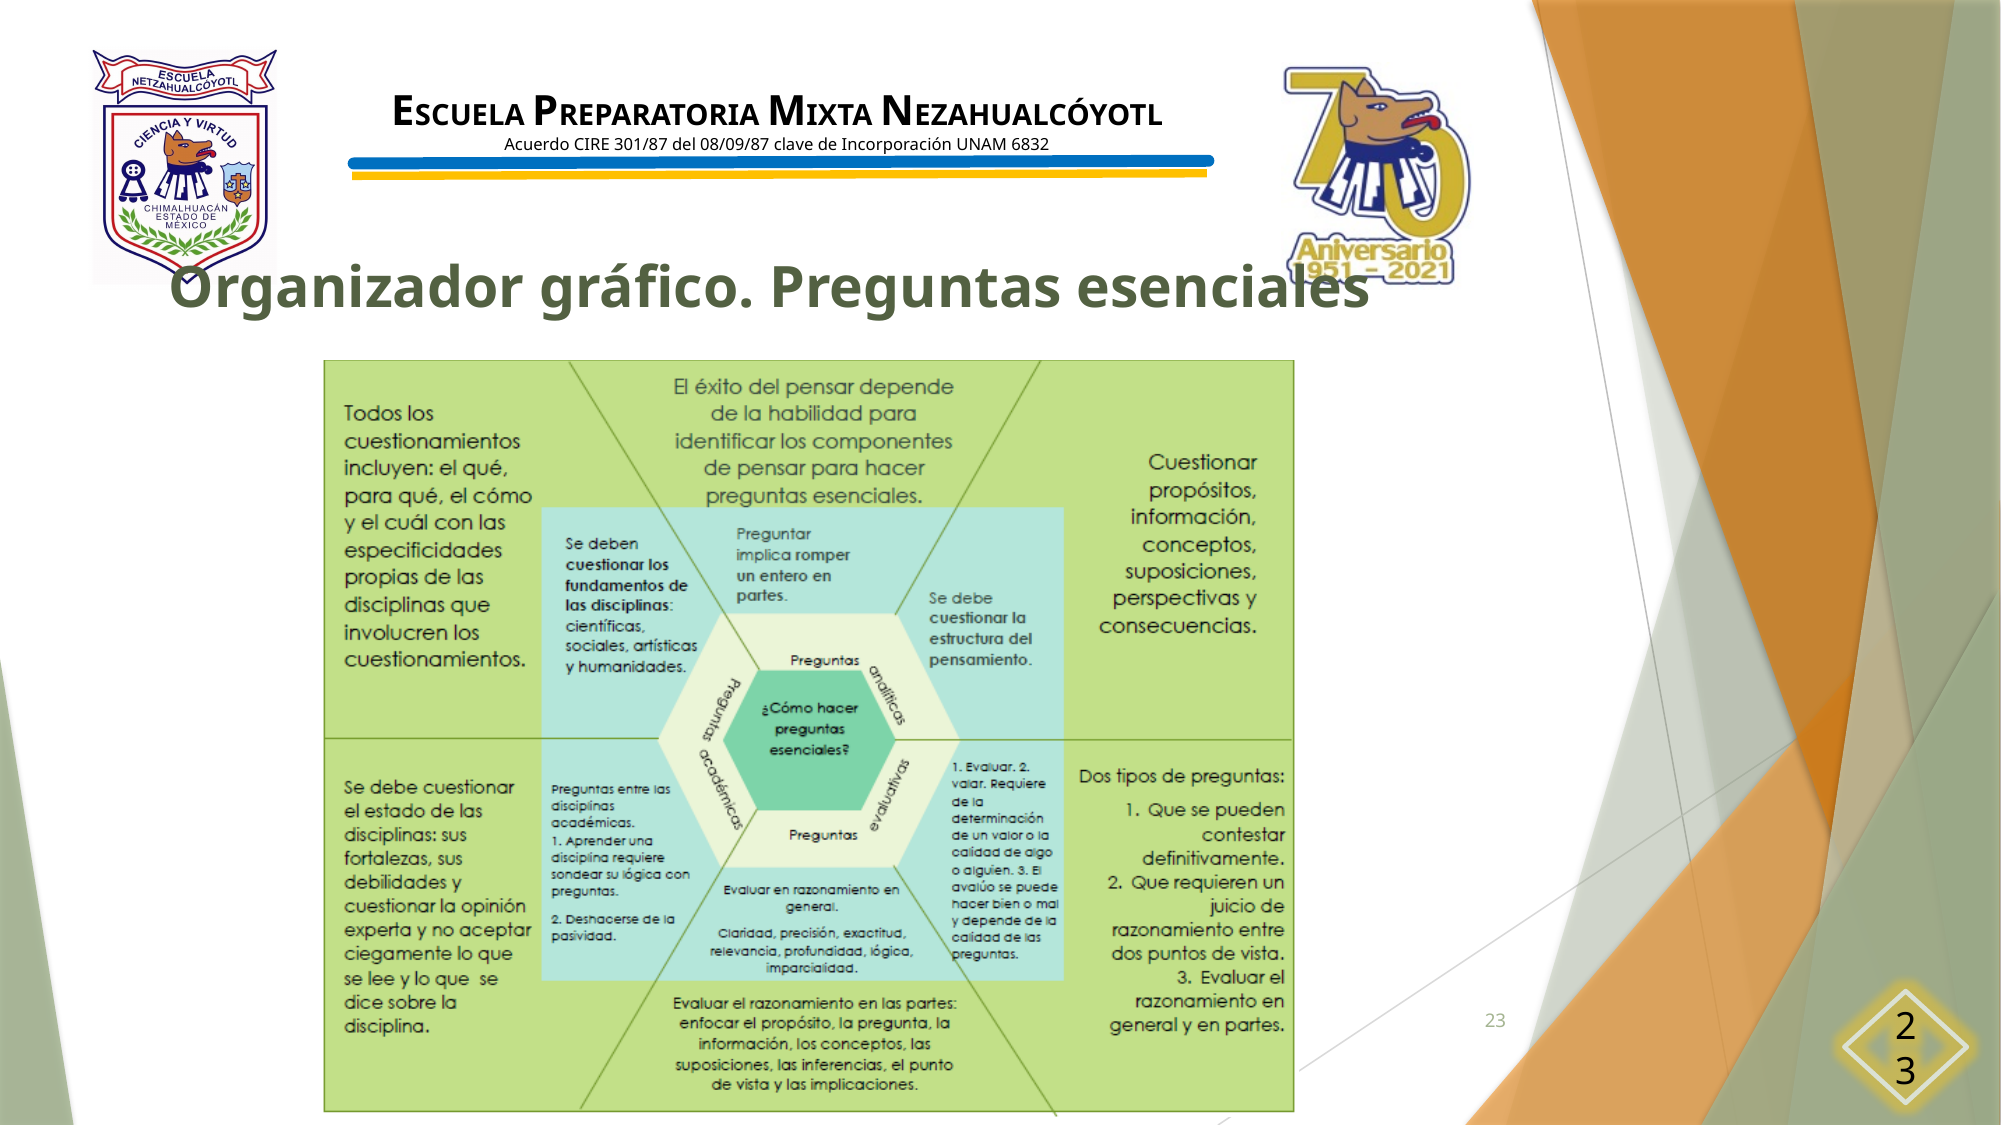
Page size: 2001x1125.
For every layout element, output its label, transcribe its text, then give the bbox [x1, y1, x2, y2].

text_box ESCUELA PREPARATORIA MIXTA NEZAHUALCÓYOTL Acuerdo CIRE 301/87 del 08/09/87 clave de Incorporación UNAM 6832 [285, 88, 1275, 181]
picture [1280, 61, 1475, 290]
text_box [351, 160, 1209, 177]
picture [317, 359, 1300, 1118]
title Organizador gráfico. Preguntas esenciales [84, 243, 1471, 358]
picture [88, 45, 280, 291]
text_box 23 [1844, 991, 1967, 1103]
slide_number 23 [1409, 991, 1522, 1051]
